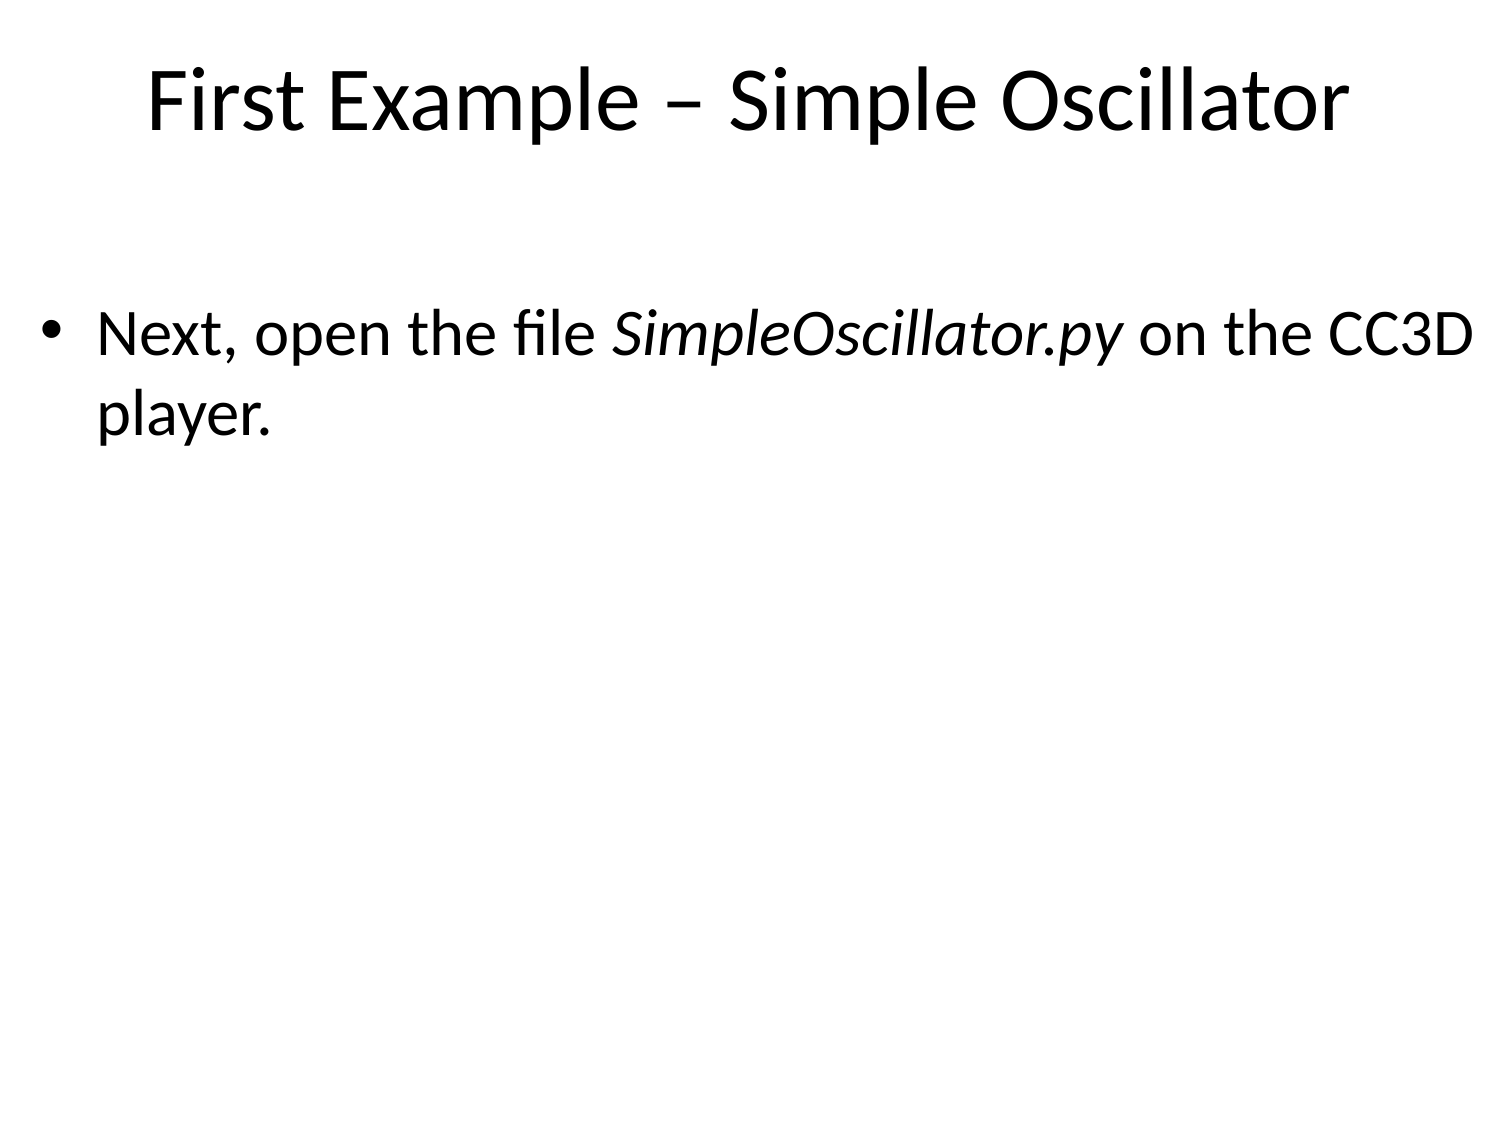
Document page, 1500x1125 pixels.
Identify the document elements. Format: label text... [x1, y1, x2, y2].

list Next, open the file SimpleOscillator.py on the CC3D player. [24, 188, 1500, 1125]
title First Example – Simple Oscillator [0, 0, 1500, 188]
